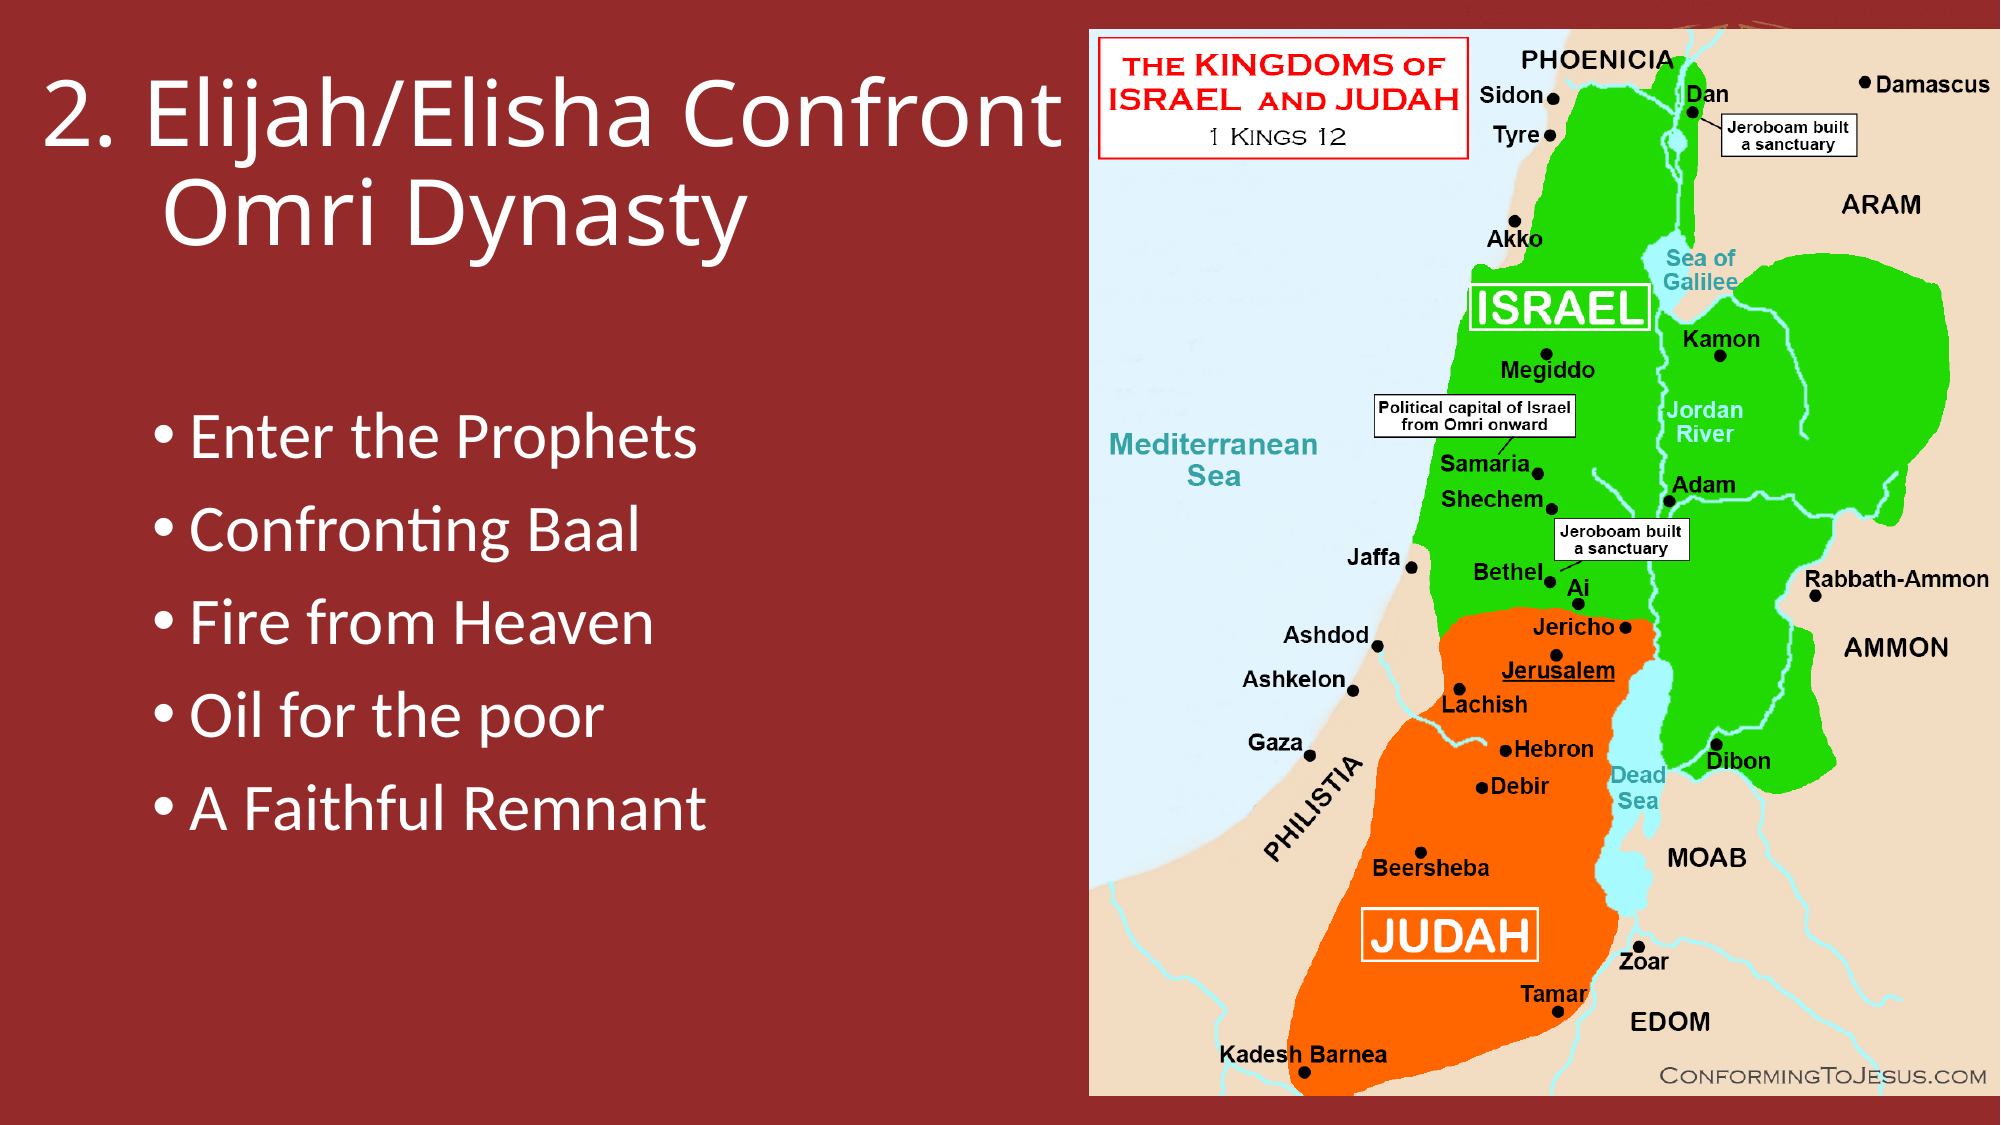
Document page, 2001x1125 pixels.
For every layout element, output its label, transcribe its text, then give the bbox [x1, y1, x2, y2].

title 2. Elijah/Elisha Confront Omri Dynasty [26, 57, 1089, 275]
list Enter the Prophets Confronting Baal Fire from Heaven Oil for the poor A Faithful Remnant [137, 393, 1863, 1108]
picture [1089, 0, 2000, 1096]
